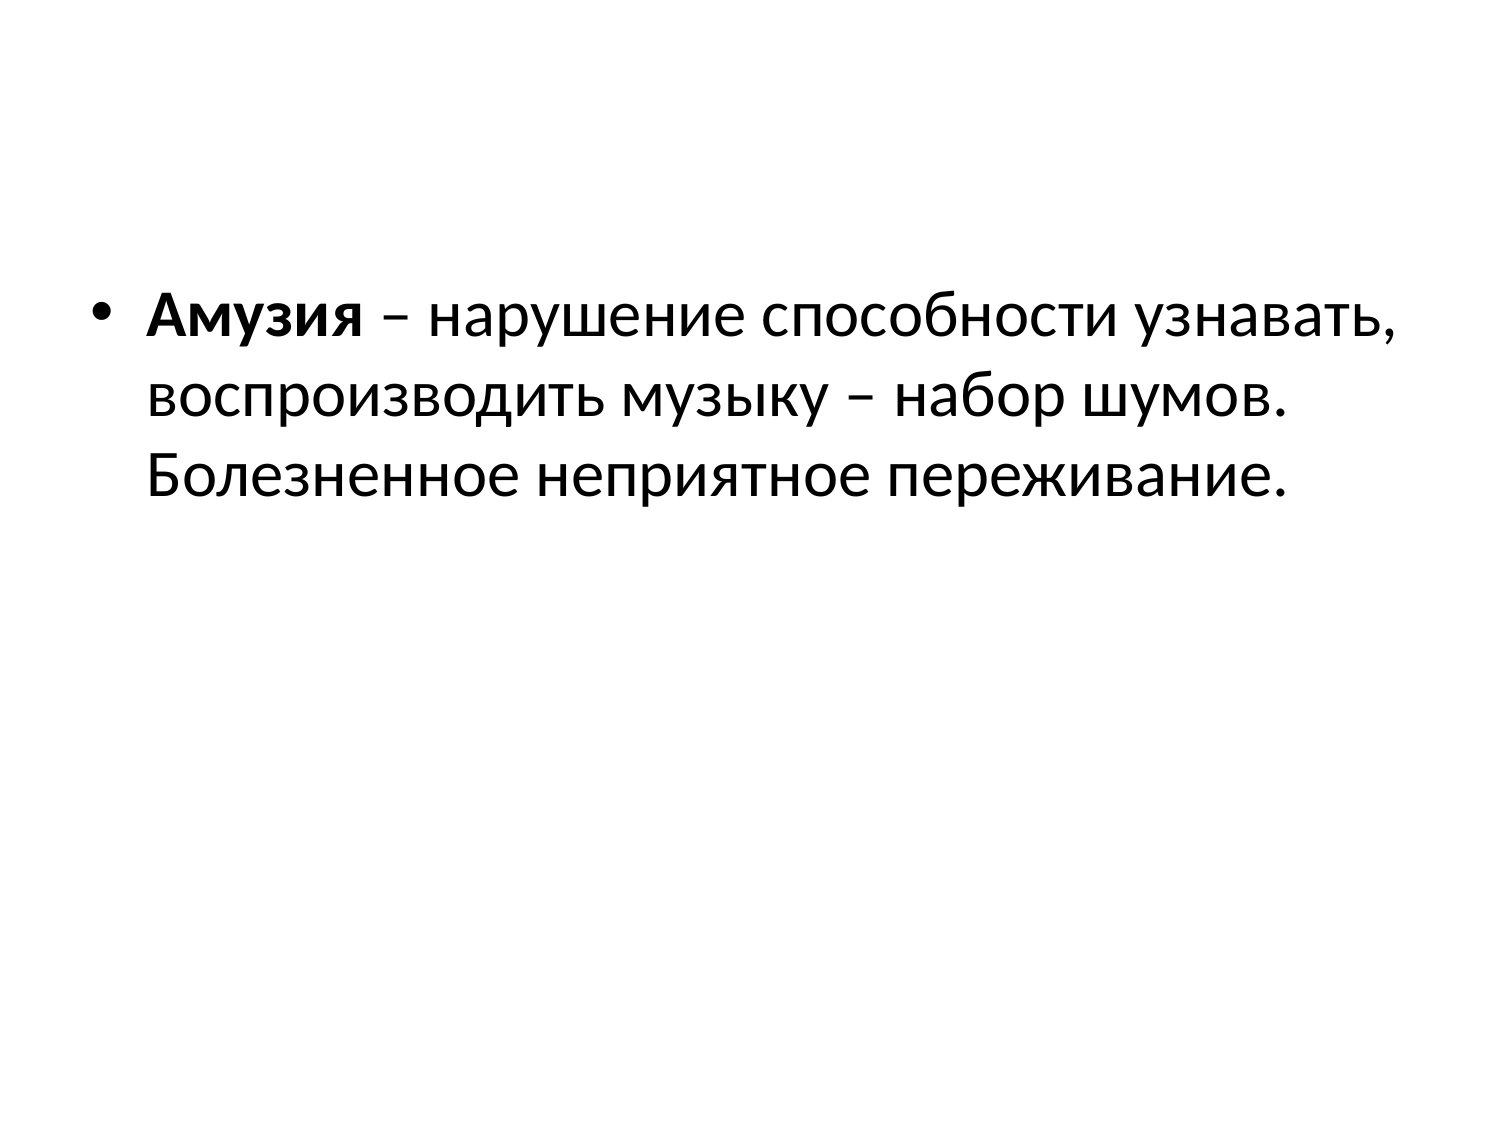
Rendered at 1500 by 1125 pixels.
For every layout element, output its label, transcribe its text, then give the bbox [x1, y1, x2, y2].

list Амузия – нарушение способности узнавать, воспроизводить музыку – набор шумов. Болезненное неприятное переживание. [75, 262, 1425, 1005]
